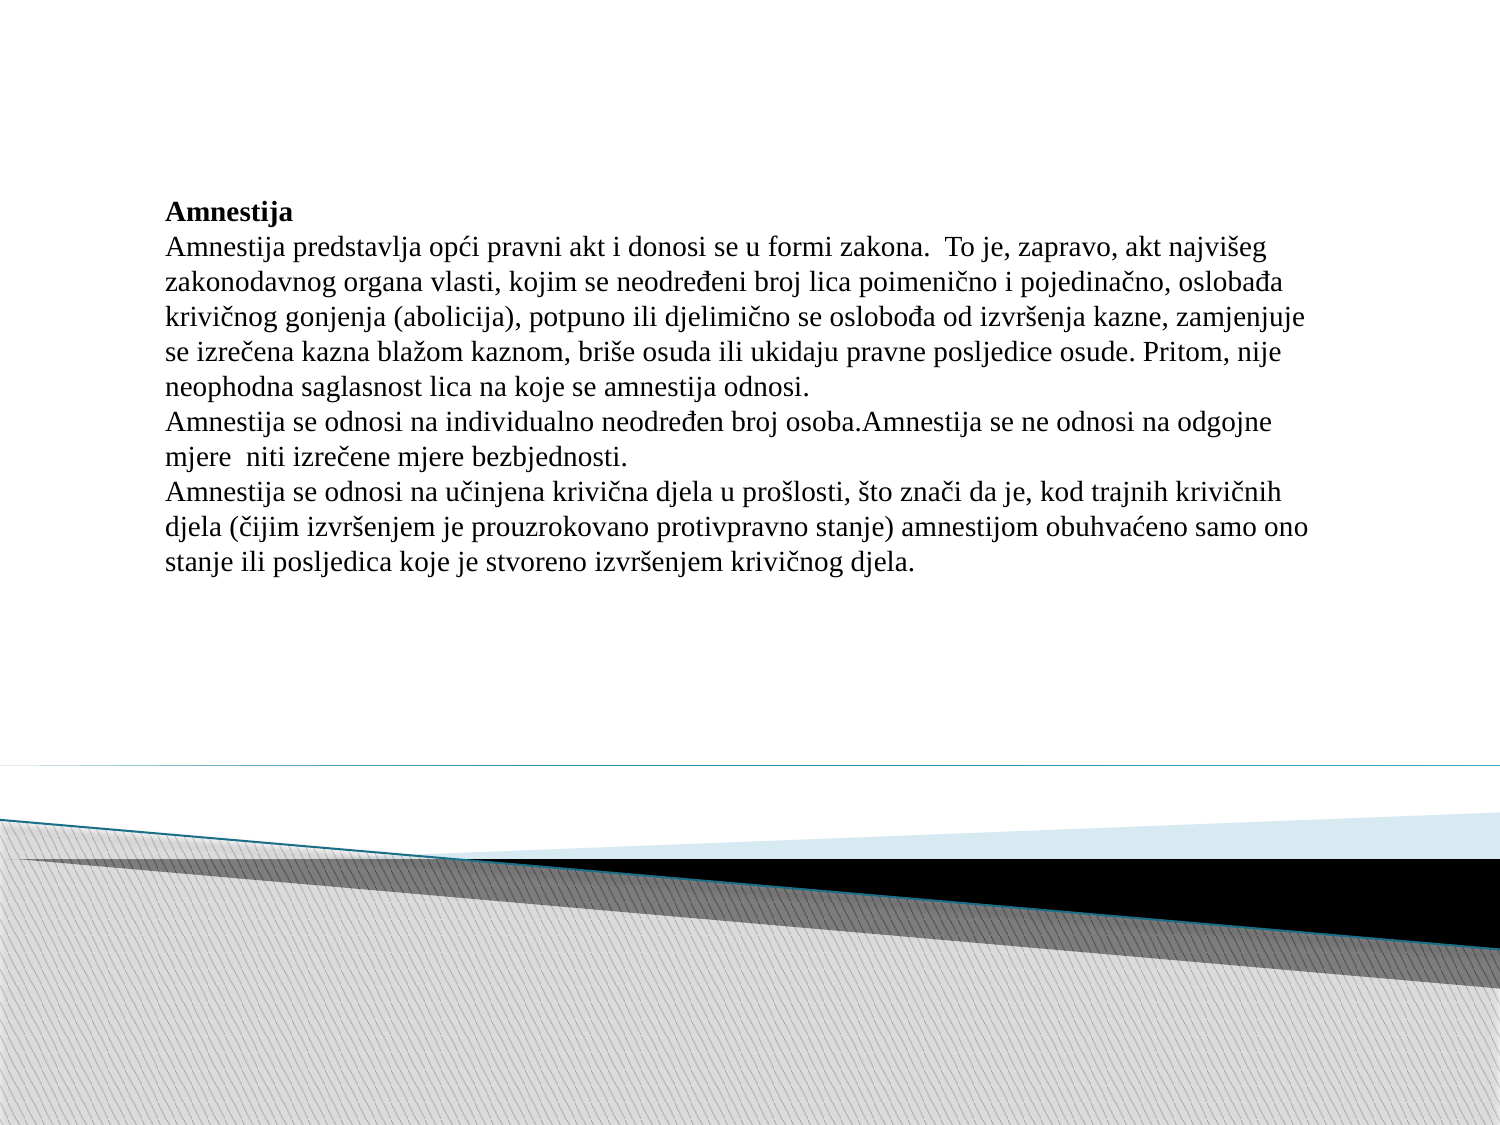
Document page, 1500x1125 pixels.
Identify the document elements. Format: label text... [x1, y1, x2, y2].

text_box Amnestija Amnestija predstavlja opći pravni akt i donosi se u formi zakona. To je, zapravo, akt najvišeg zakonodavnog organa vlasti, kojim se neodređeni broj lica poimenično i pojedinačno, oslobađa krivičnog gonjenja (abolicija), potpuno ili djelimično se oslobođa od izvršenja kazne, zamjenjuje se izrečena kazna blažom kaznom, briše osuda ili ukidaju pravne posljedice osude. Pritom, nije neophodna saglasnost lica na koje se amnestija odnosi. Amnestija se odnosi na individualno neodređen broj osoba.Amnestija se ne odnosi na odgojne mjere niti izrečene mjere bezbjednosti. Amnestija se odnosi na učinjena krivična djela u prošlosti, što znači da je, kod trajnih krivičnih djela (čijim izvršenjem je prouzrokovano protivpravno stanje) amnestijom obuhvaćeno samo ono stanje ili posljedica koje je stvoreno izvršenjem krivičnog djela. [149, 185, 1350, 578]
picture [5, 859, 1500, 989]
